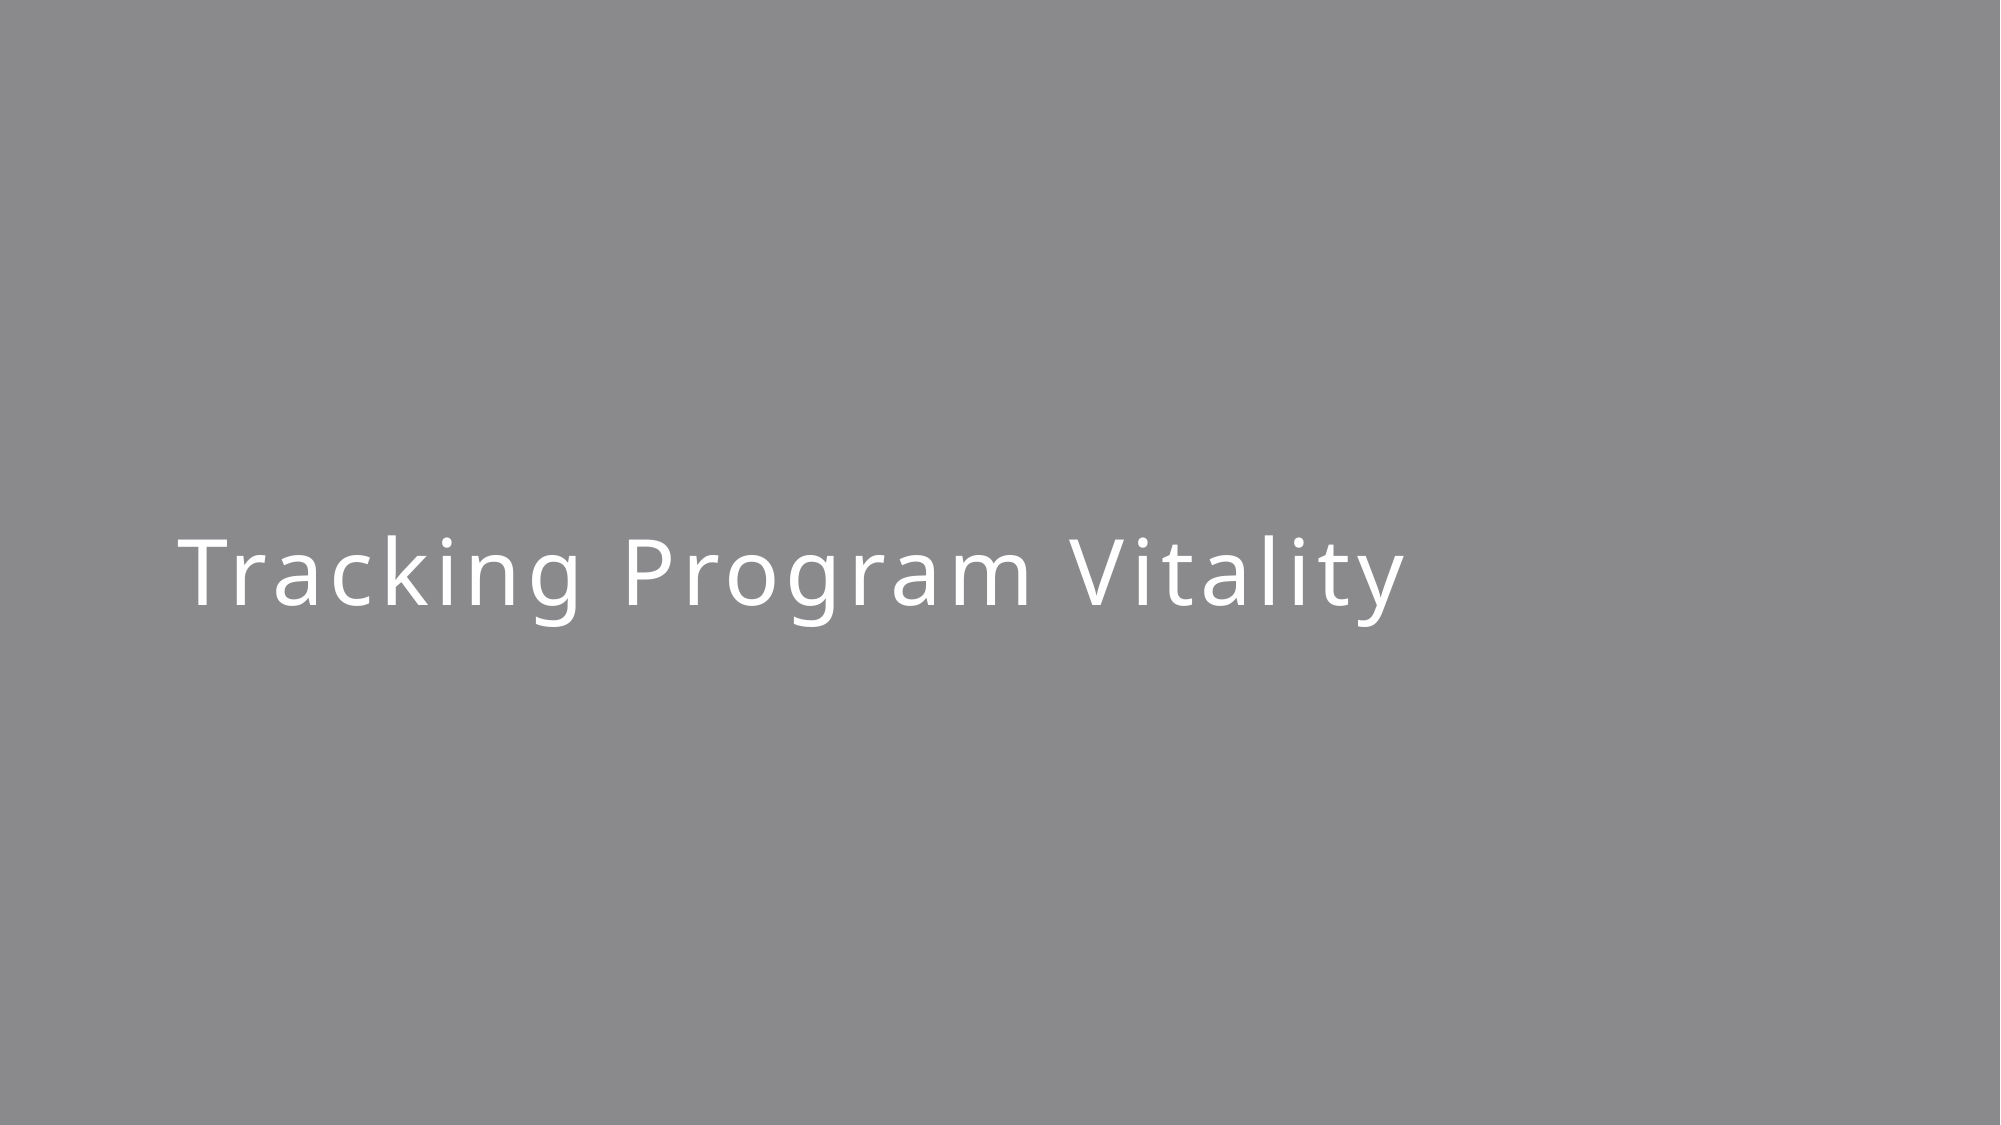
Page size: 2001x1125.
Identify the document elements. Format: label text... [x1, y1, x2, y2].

text_box Tracking Program Vitality [162, 527, 1591, 632]
